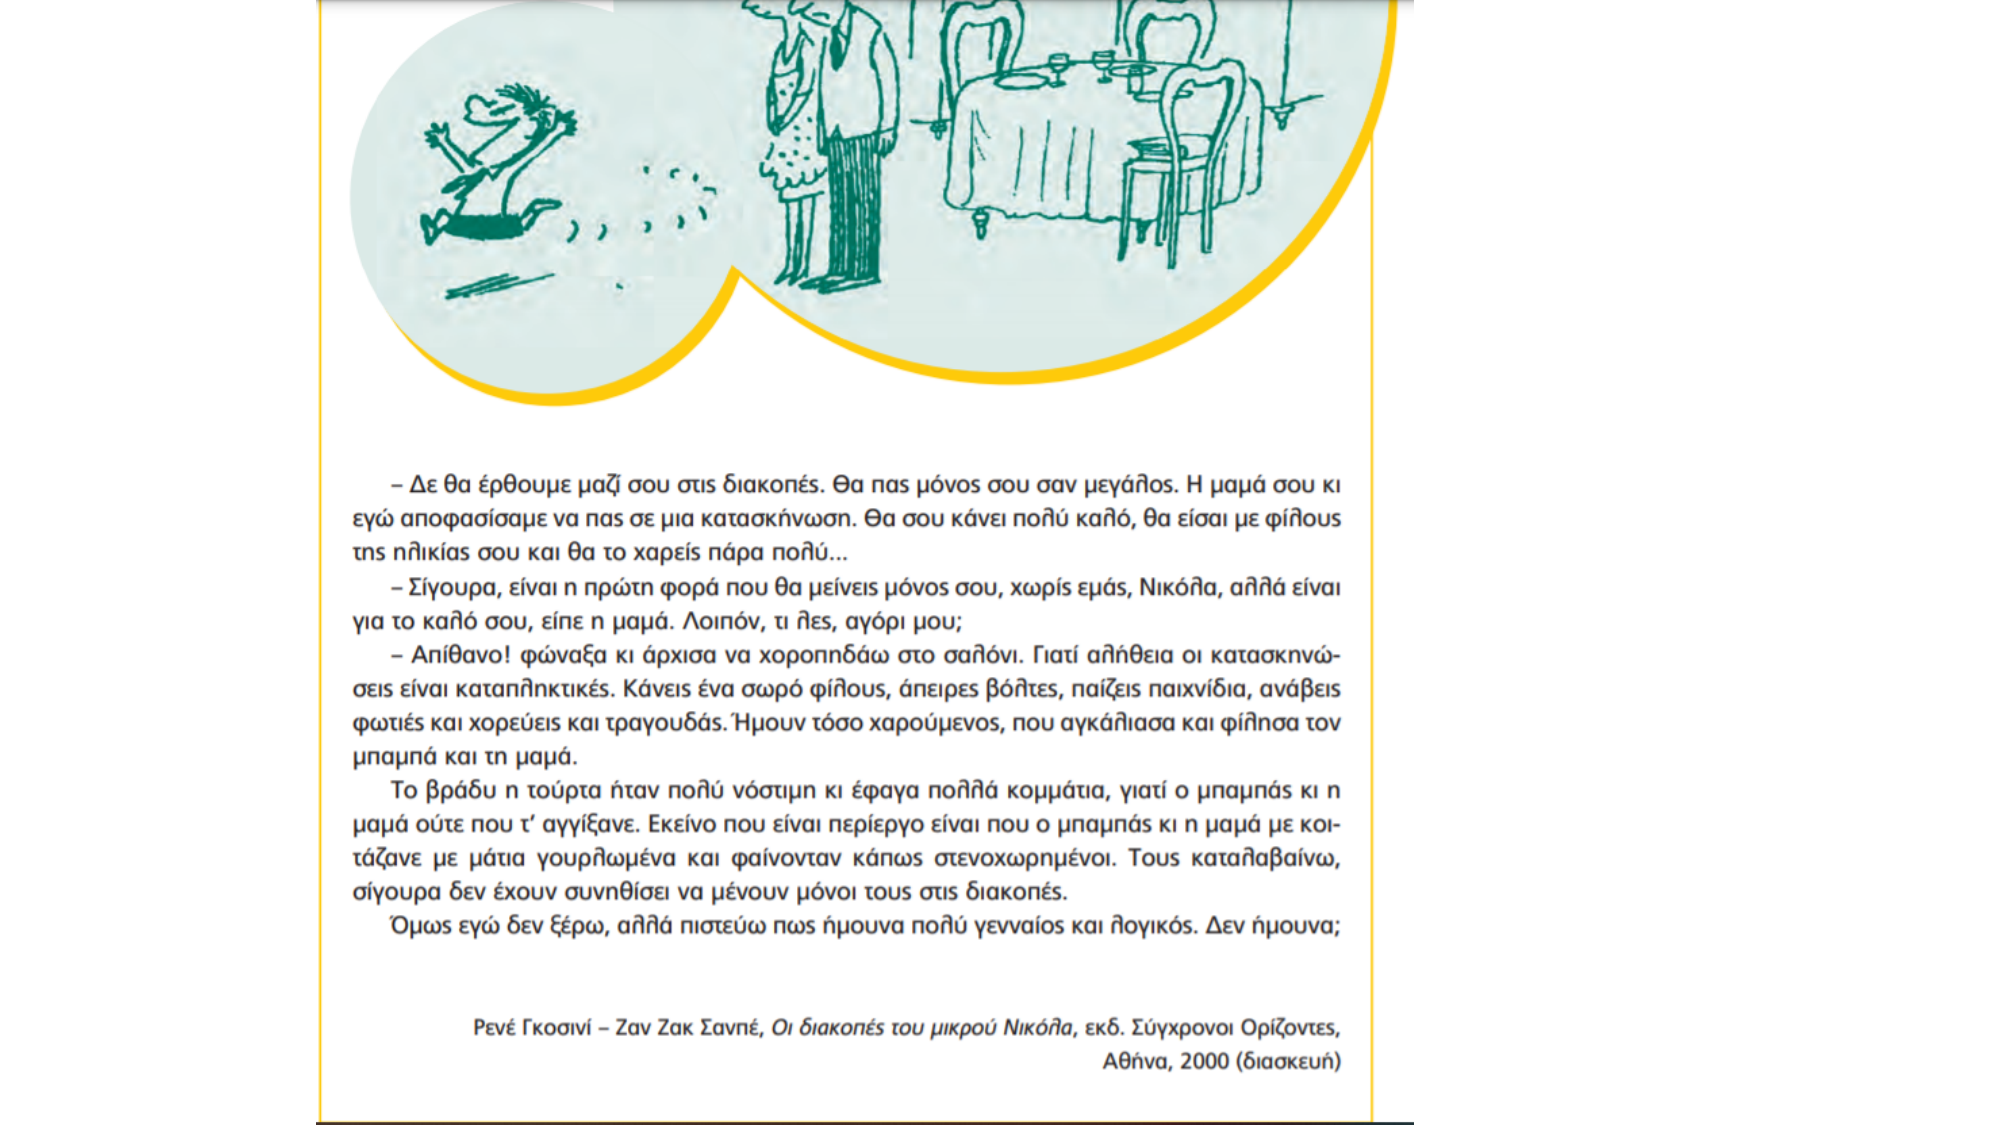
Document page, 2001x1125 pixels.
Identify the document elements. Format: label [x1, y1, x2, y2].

list [316, 0, 1414, 1125]
